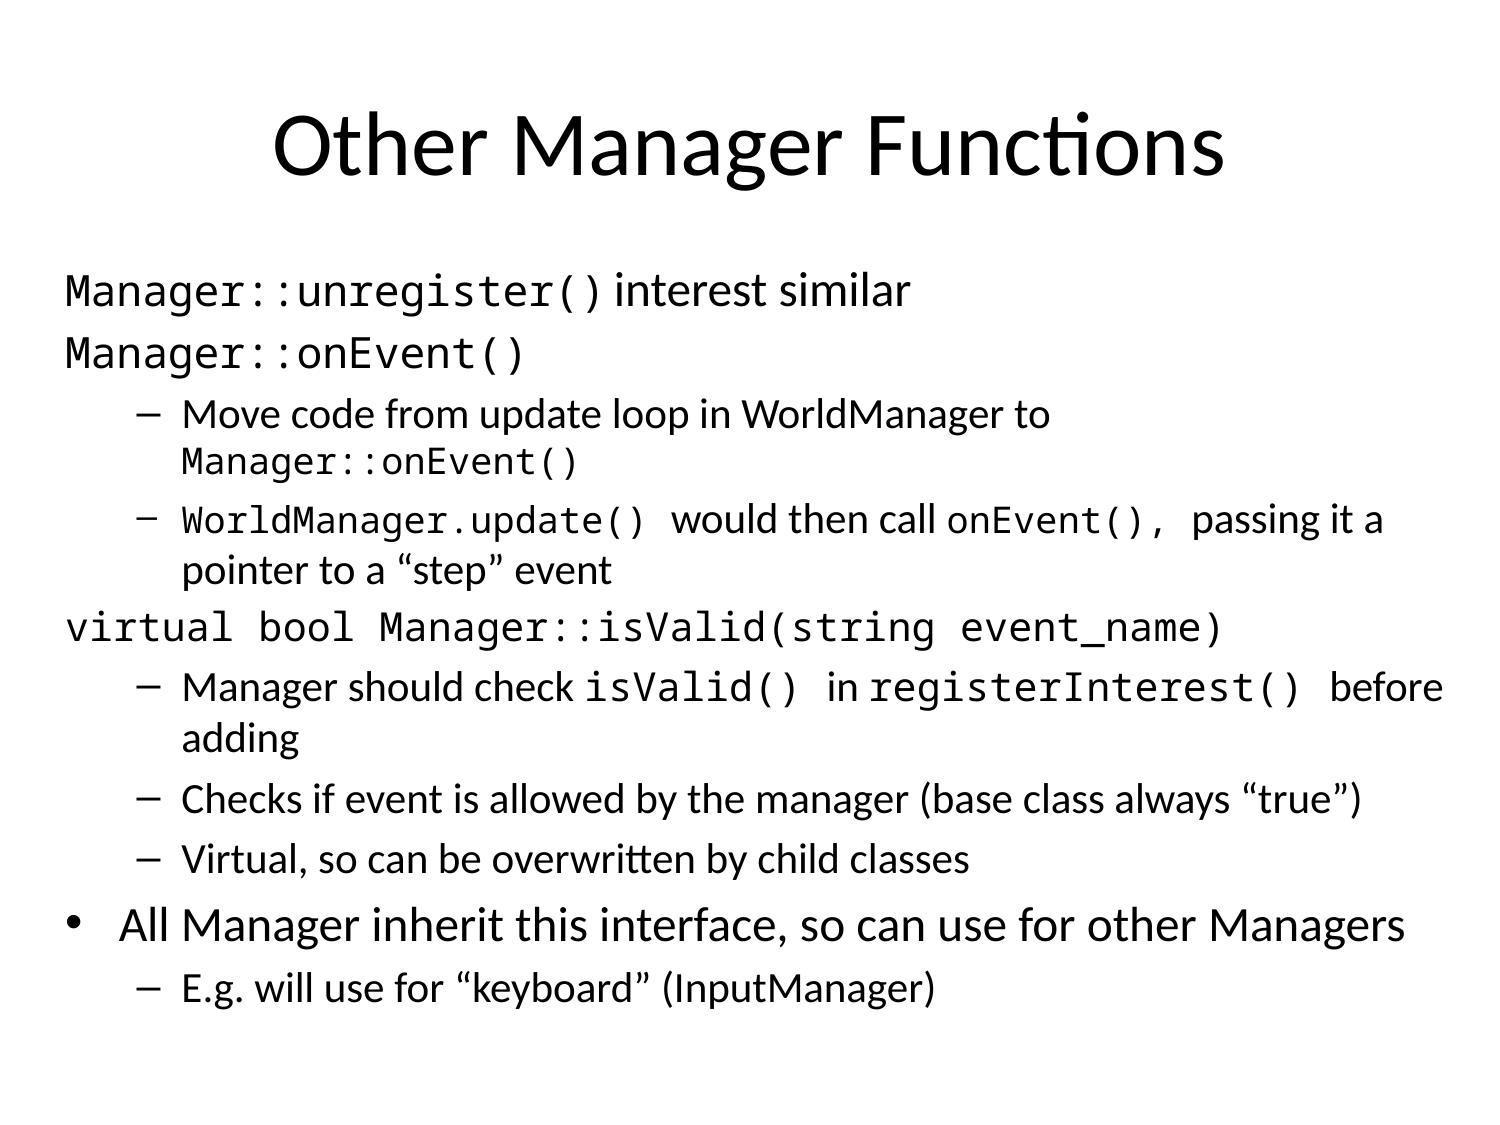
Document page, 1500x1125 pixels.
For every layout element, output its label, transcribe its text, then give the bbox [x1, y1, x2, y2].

list Manager::unregister() interest similar Manager::onEvent() Move code from update loop in WorldManager to Manager::onEvent() WorldManager.update() would then call onEvent(), passing it a pointer to a “step” event virtual bool Manager::isValid(string event_name) Manager should check isValid() in registerInterest() before adding Checks if event is allowed by the manager (base class always “true”) Virtual, so can be overwritten by child classes All Manager inherit this interface, so can use for other Managers E.g. will use for “keyboard” (InputManager) [50, 249, 1463, 1063]
title Other Manager Functions [75, 45, 1425, 233]
